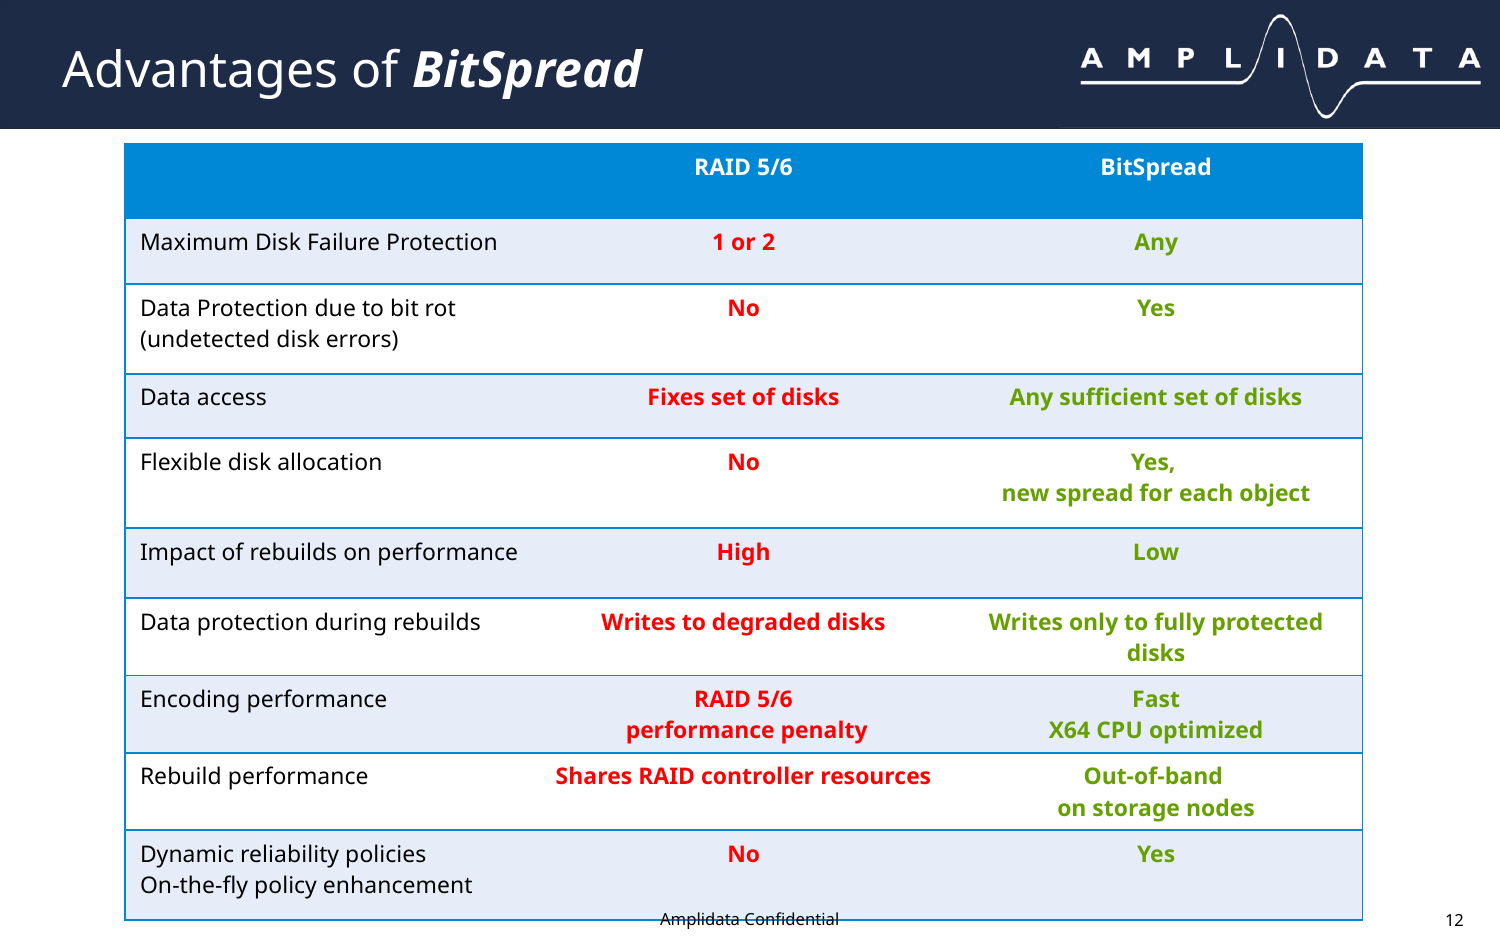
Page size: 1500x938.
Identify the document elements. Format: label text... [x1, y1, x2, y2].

table_cell 1 or 2 [537, 219, 950, 283]
table_cell Fixes set of disks [537, 375, 950, 437]
table_cell Data Protection due to bit rot (undetected disk errors) [126, 285, 537, 373]
table_cell Any sufficient set of disks [950, 375, 1362, 437]
table_cell Impact of rebuilds on performance [126, 529, 537, 597]
table_cell Flexible disk allocation [126, 439, 537, 527]
table_cell High [537, 529, 950, 597]
footer Amplidata Confidential [362, 906, 1138, 932]
table_cell RAID 5/6 performance penalty [537, 676, 950, 752]
table_cell Low [950, 529, 1362, 597]
table_cell No [537, 285, 950, 373]
table_cell Data access [126, 375, 537, 437]
table_header RAID 5/6 [537, 145, 950, 217]
title Advantages of BitSpread [62, 9, 1053, 123]
table_cell Dynamic reliability policies On-the-fly policy enhancement [126, 831, 537, 919]
table_cell Data protection during rebuilds [126, 599, 537, 675]
table_cell Yes, new spread for each object [950, 439, 1362, 527]
table_cell Writes only to fully protected disks [950, 599, 1362, 675]
table_cell Out-of-band on storage nodes [950, 754, 1362, 829]
table_cell No [537, 439, 950, 527]
table_cell Any [950, 219, 1362, 283]
picture [0, 129, 1500, 938]
table_cell Encoding performance [126, 676, 537, 752]
table_cell Writes to degraded disks [537, 599, 950, 675]
table_cell Shares RAID controller resources [537, 754, 950, 829]
table_cell Yes [950, 285, 1362, 373]
picture [1059, 0, 1500, 128]
table_cell Yes [950, 831, 1362, 919]
table_header [126, 145, 537, 217]
table_cell No [537, 831, 950, 906]
table_header BitSpread [950, 145, 1362, 217]
slide_number 12 [1189, 911, 1477, 932]
table_cell Maximum Disk Failure Protection [126, 219, 537, 283]
table_cell Rebuild performance [126, 754, 537, 829]
table_cell Fast X64 CPU optimized [950, 676, 1362, 752]
